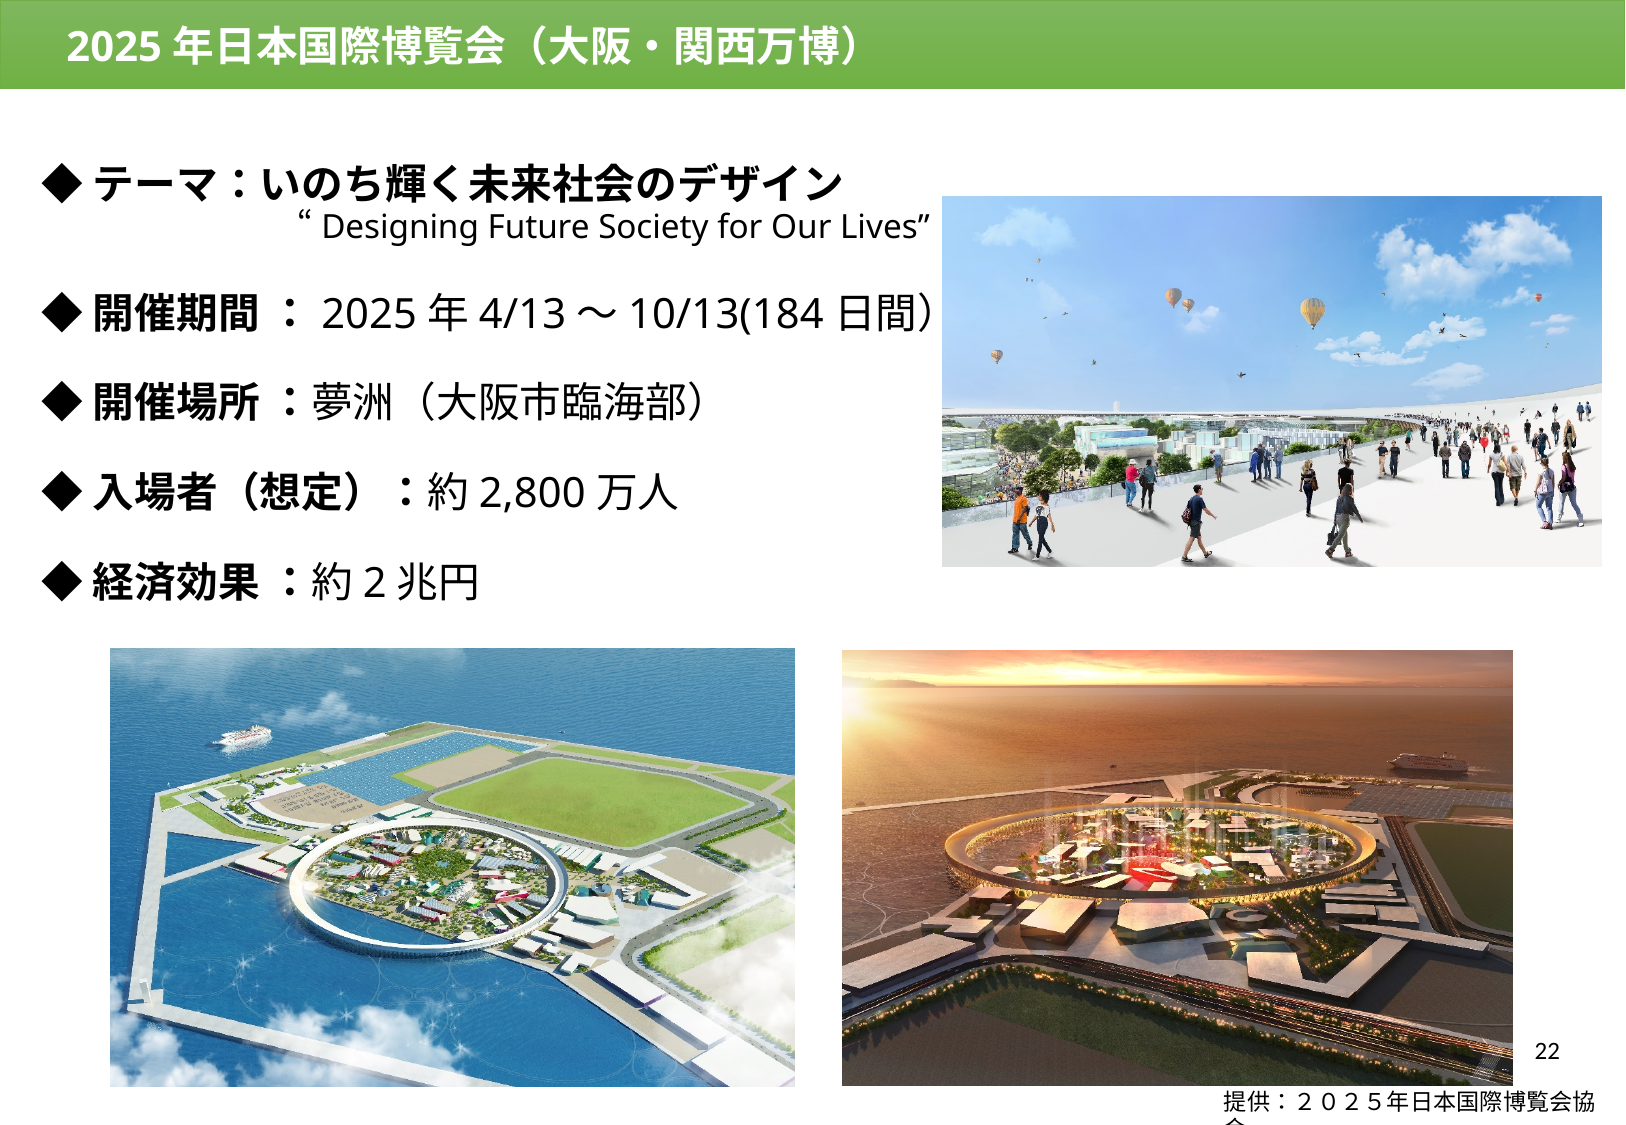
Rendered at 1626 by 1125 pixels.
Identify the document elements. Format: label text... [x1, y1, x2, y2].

picture [842, 650, 1513, 1086]
text_box 21 [1209, 1026, 1575, 1087]
text_box 2025年日本国際博覧会（大阪・関西万博） [0, 0, 1625, 89]
picture [109, 648, 795, 1087]
text_box 提供：２０２５年日本国際博覧会協会 [1209, 1079, 1625, 1125]
picture [942, 196, 1602, 567]
text_box ◆テーマ：いのち輝く未来社会のデザイン “Designing Future Society for Our Lives” ◆開催期間 ：2025年4/13～10/13(184日間） ◆開催場所 ：夢洲（大阪市臨海部） ◆入場者（想定）：約2,800万人 ◆経済効果 ：約2兆円 [0, 144, 975, 613]
